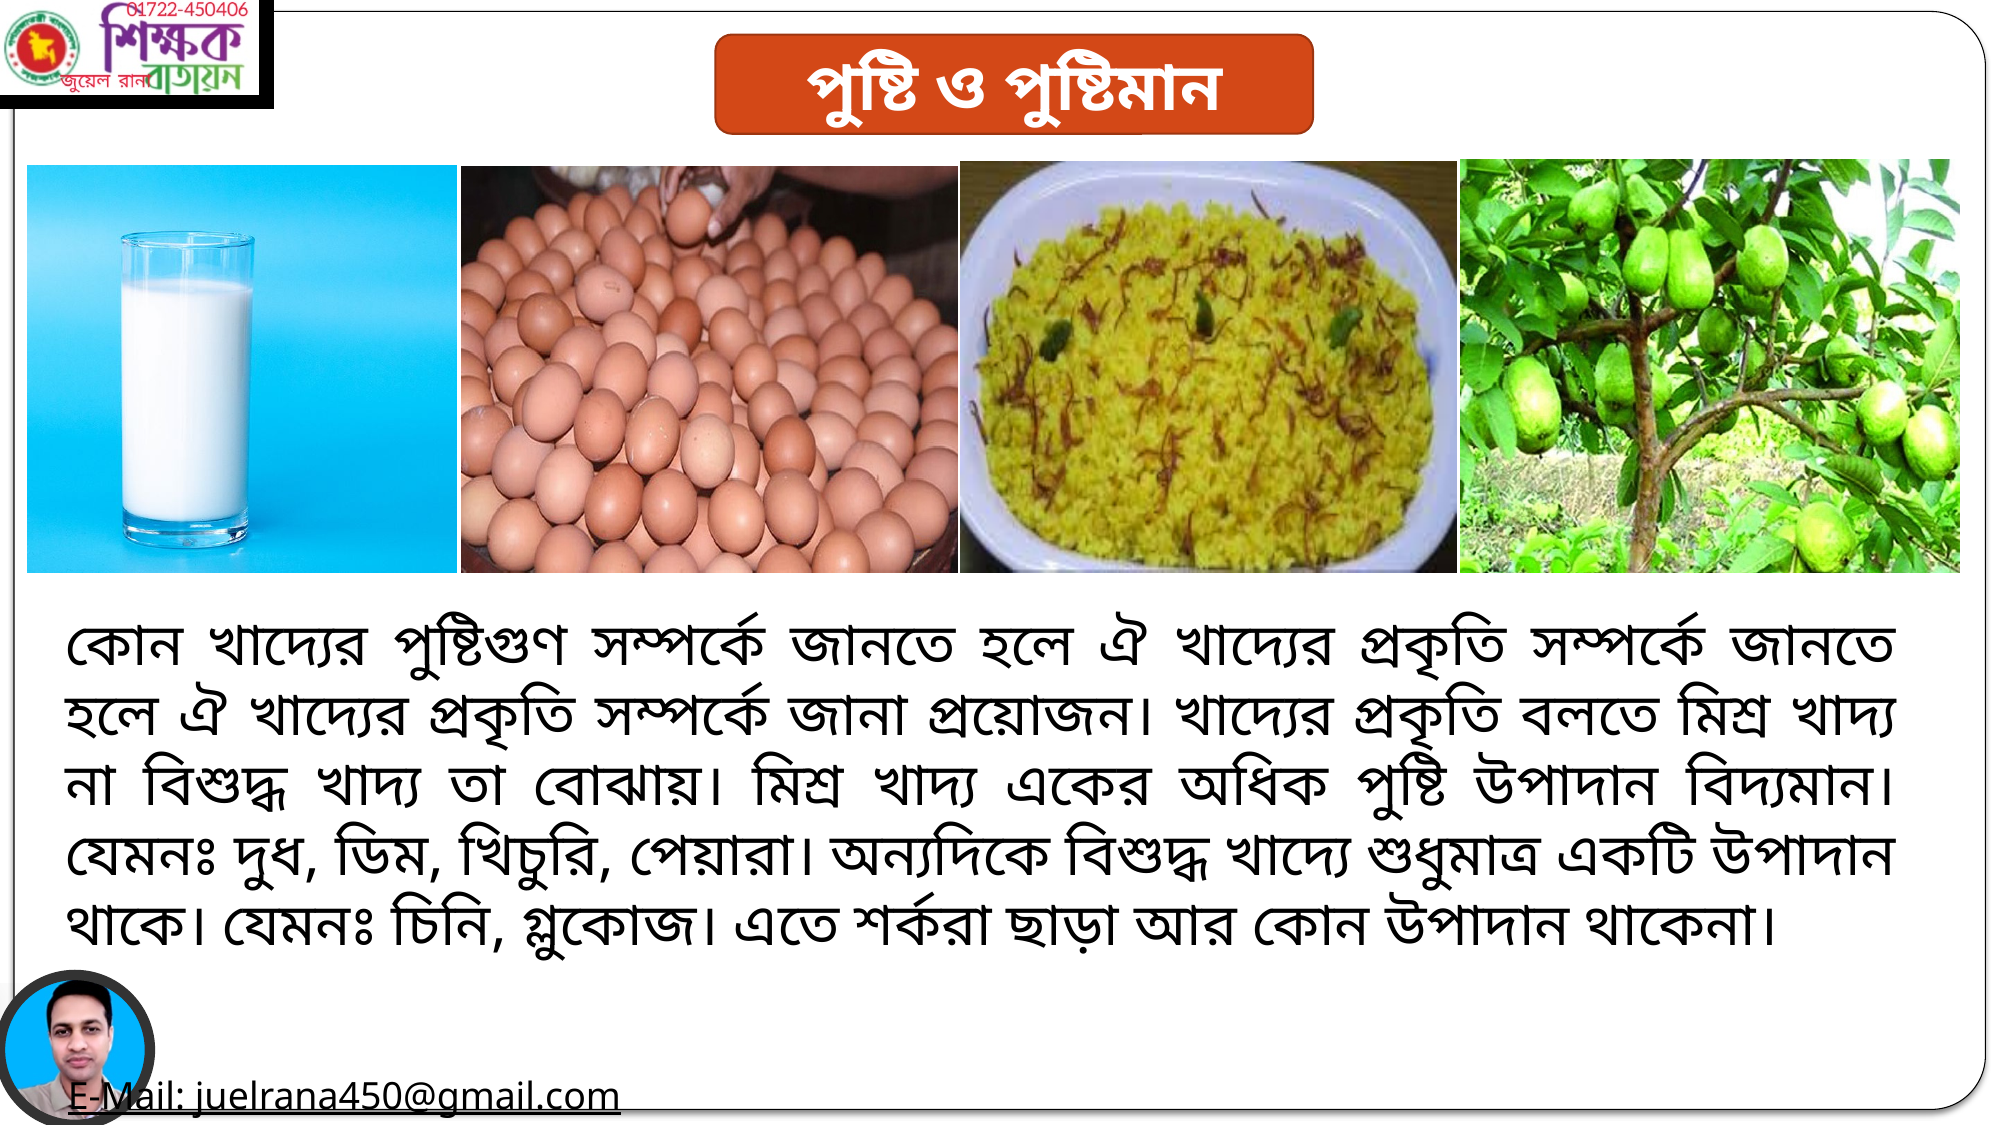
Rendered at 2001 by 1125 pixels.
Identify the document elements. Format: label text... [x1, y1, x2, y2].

picture [124, 525, 167, 535]
picture [0, 974, 151, 1125]
text_box পুষ্টি ও পুষ্টিমান [714, 33, 1315, 135]
picture [461, 166, 958, 573]
picture [0, 0, 260, 95]
text_box E-Mail: juelrana450@gmail.com [155, 1064, 637, 1125]
picture [1460, 158, 1960, 573]
picture [27, 525, 249, 573]
text_box কোন খাদ্যের পুষ্টিগুণ সম্পর্কে জানতে হলে ঐ খাদ্যের প্রকৃতি সম্পর্কে জানতে হলে ঐ খাদ্যের প্রকৃতি সম্পর্কে জানা প্রয়োজন। খাদ্যের প্রকৃতি বলতে মিশ্র খাদ্য না বিশুদ্ধ খাদ্য তা বোঝায়। মিশ্র খাদ্য একের অধিক পুষ্টি উপাদান বিদ্যমান। যেমনঃ দুধ, ডিম, খিচুরি, পেয়ারা। অন্যদিকে বিশুদ্ধ খাদ্যে শুধুমাত্র একটি উপাদান থাকে। যেমনঃ চিনি, গ্লুকোজ। এতে শর্করা ছাড়া আর কোন উপাদান থাকেনা। [50, 600, 1911, 965]
picture [27, 165, 458, 547]
picture [959, 161, 1457, 573]
